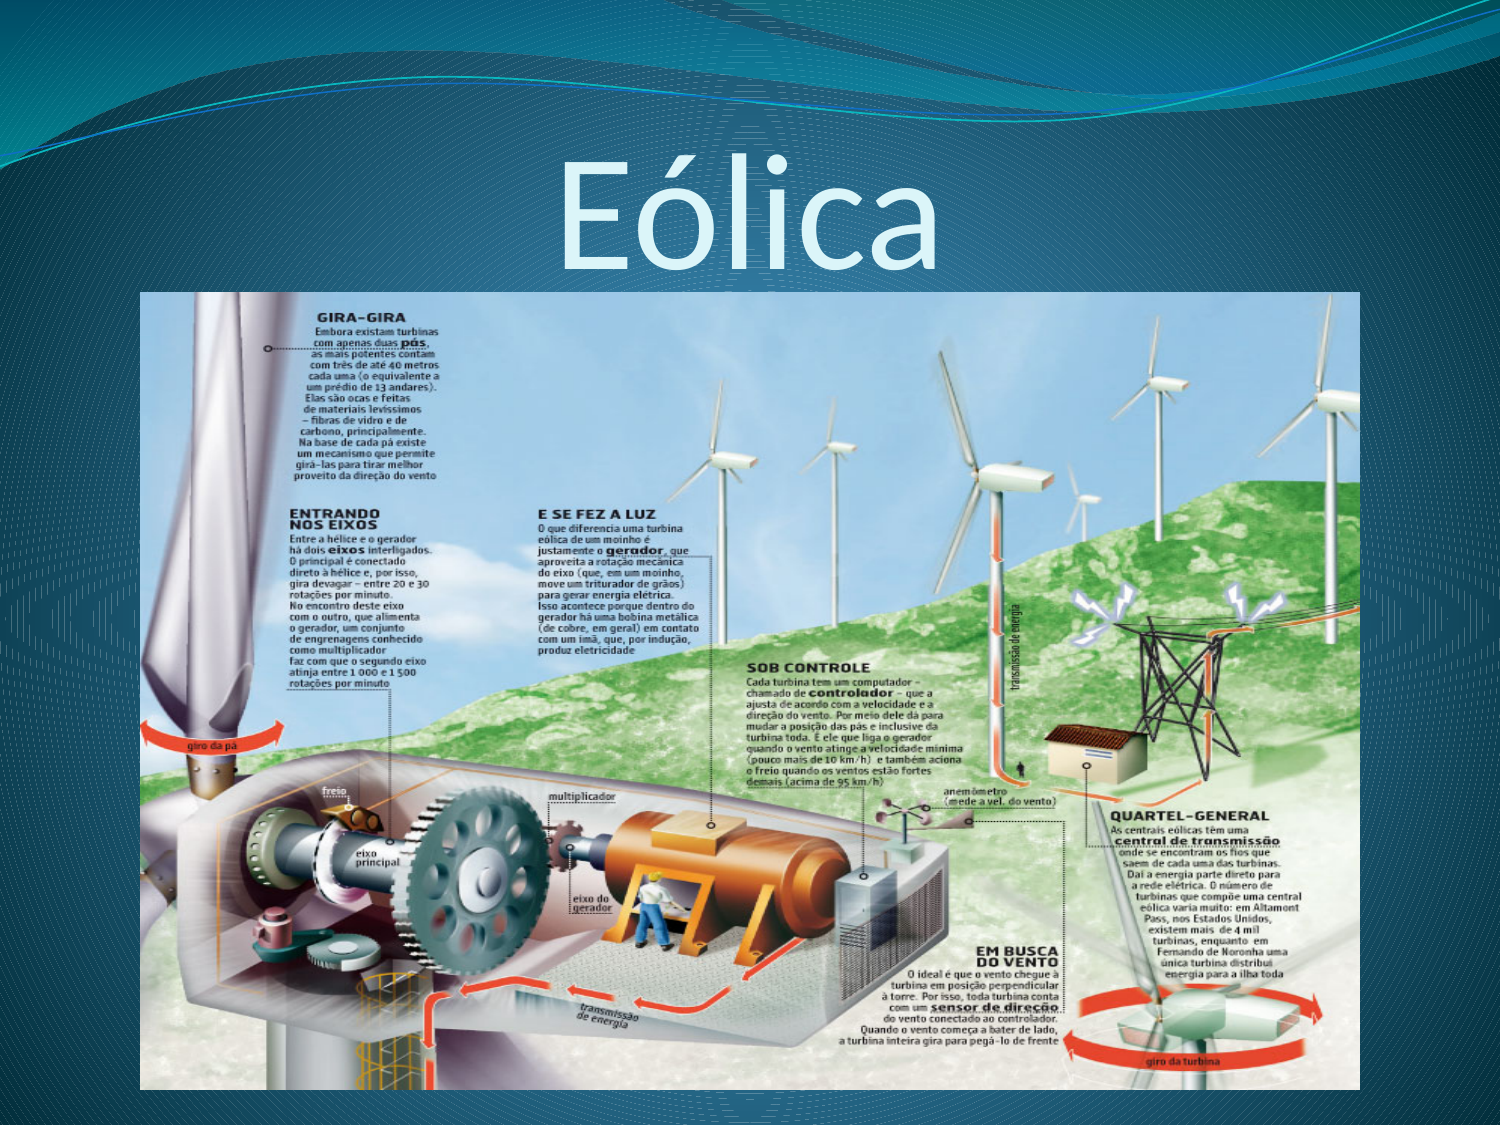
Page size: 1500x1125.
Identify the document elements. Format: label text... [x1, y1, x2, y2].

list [140, 292, 1360, 1091]
title Eólica [75, 115, 1425, 303]
